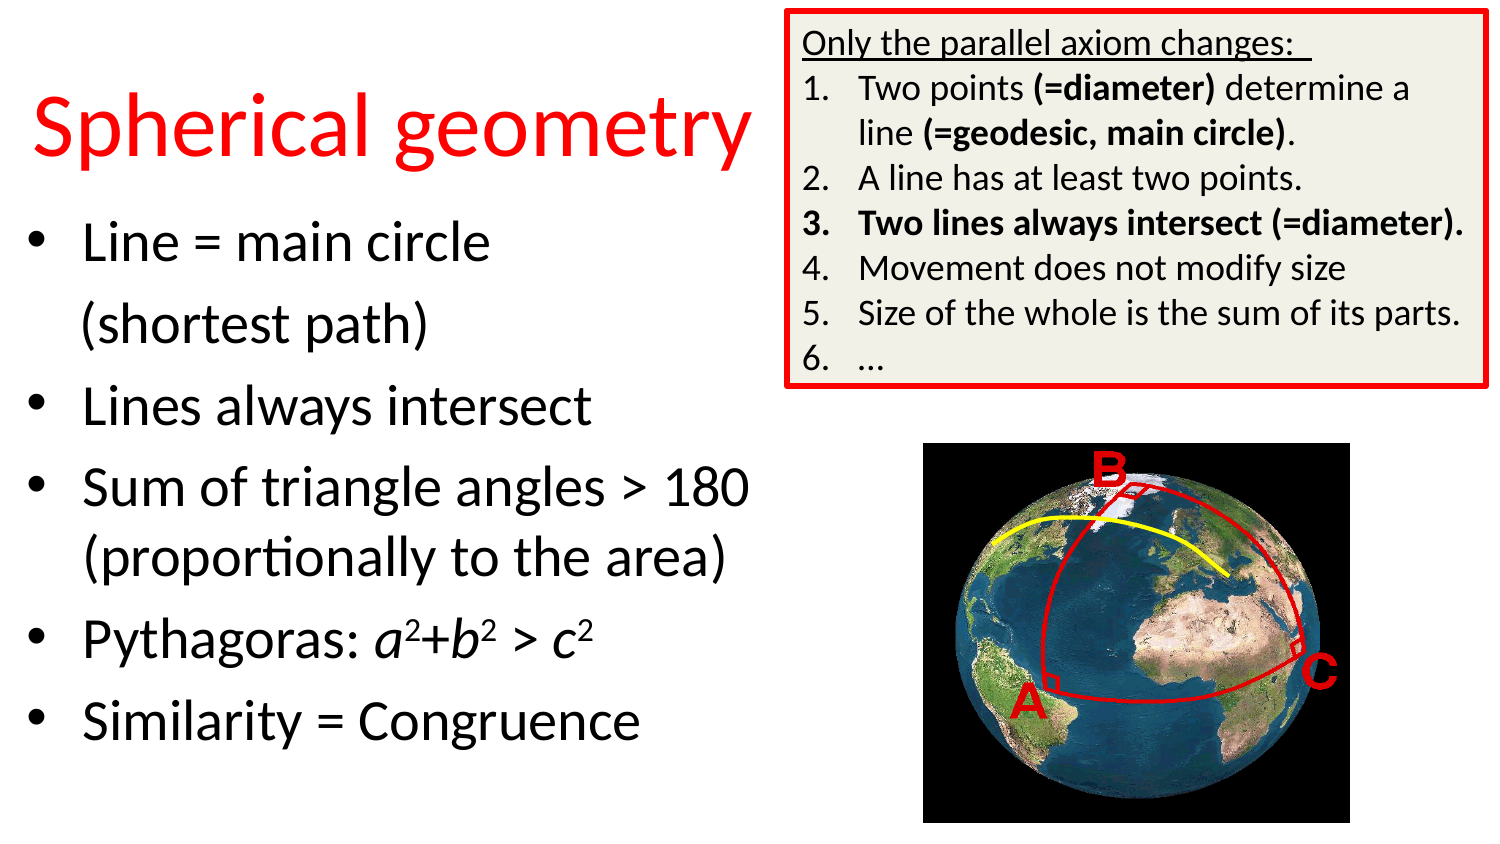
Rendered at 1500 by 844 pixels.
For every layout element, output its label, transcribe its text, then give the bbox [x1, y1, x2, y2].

text_box Only the parallel axiom changes: Two points (=diameter) determine a line (=geodesic, main circle). A line has at least two points. Two lines always intersect (=diameter). Movement does not modify size Size of the whole is the sum of its parts. … [787, 11, 1486, 386]
title Spherical geometry [0, 49, 787, 191]
picture [923, 443, 1350, 823]
list Line = main circle (shortest path) Lines always intersect Sum of triangle angles > 180 (proportionally to the area) Pythagoras: a2+b2 > c2 Similarity = Congruence [11, 195, 788, 753]
